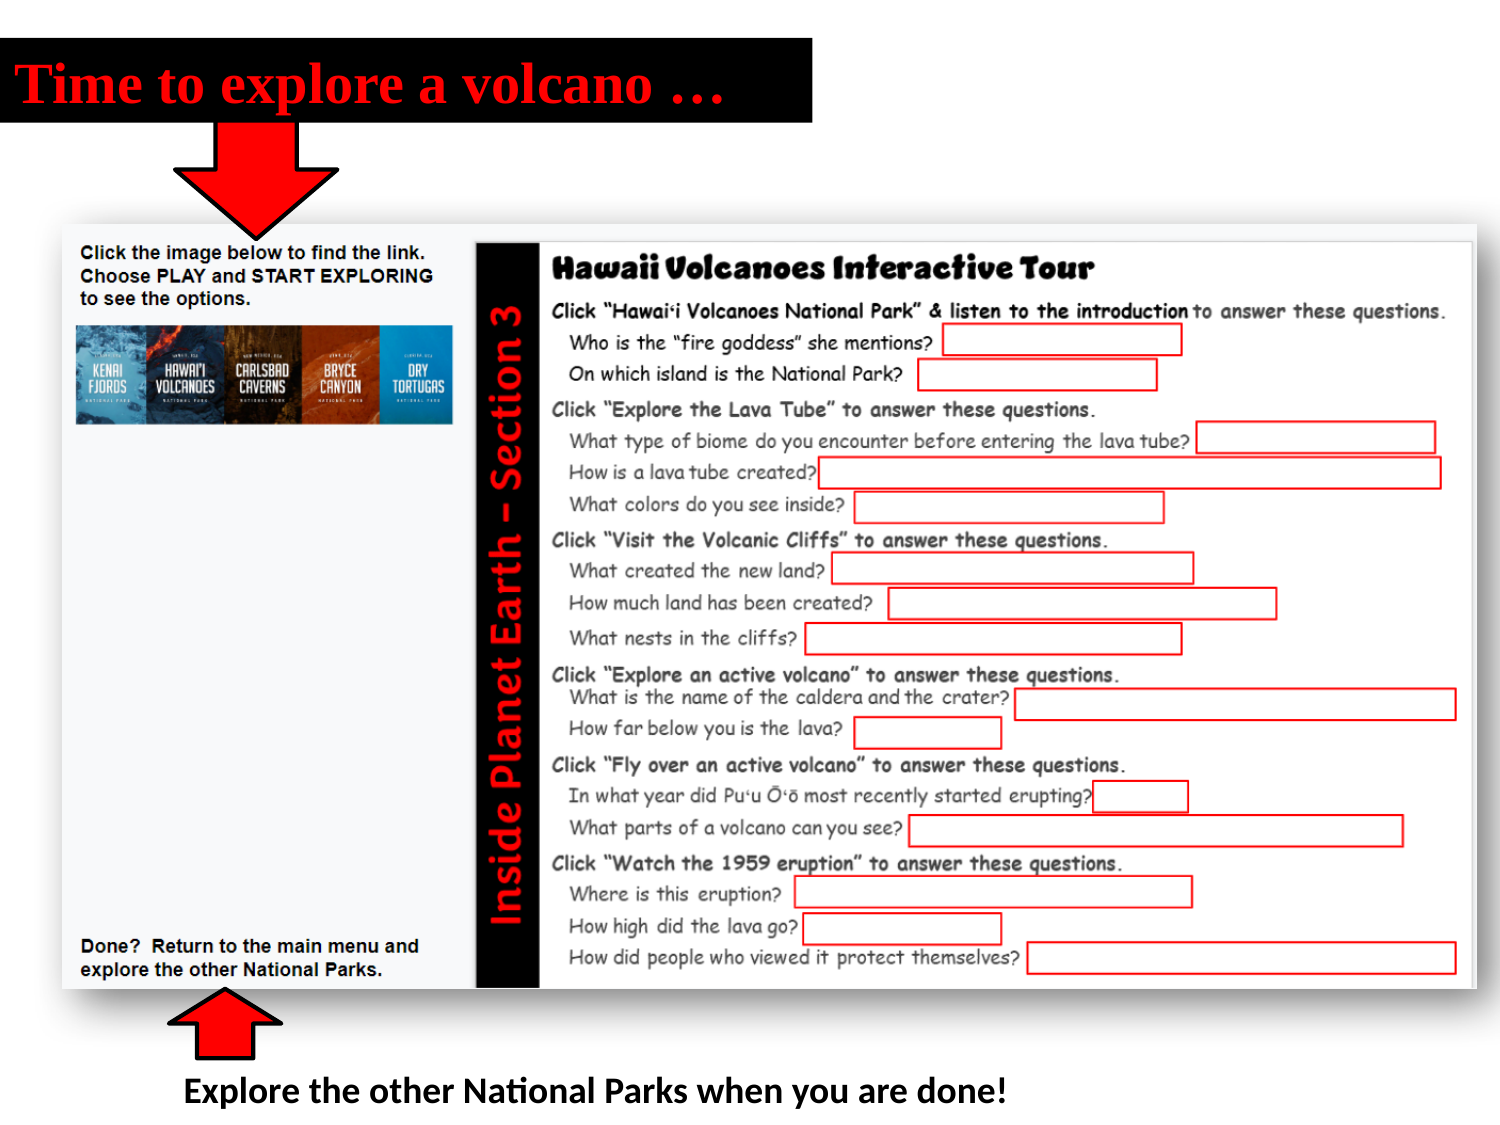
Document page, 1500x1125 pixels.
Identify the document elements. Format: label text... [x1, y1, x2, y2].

text_box [166, 996, 284, 1058]
text_box Time to explore a volcano … [0, 37, 813, 123]
text_box Explore the other National Parks when you are done! [168, 1058, 1182, 1118]
picture [62, 224, 1477, 989]
text_box [172, 123, 340, 222]
